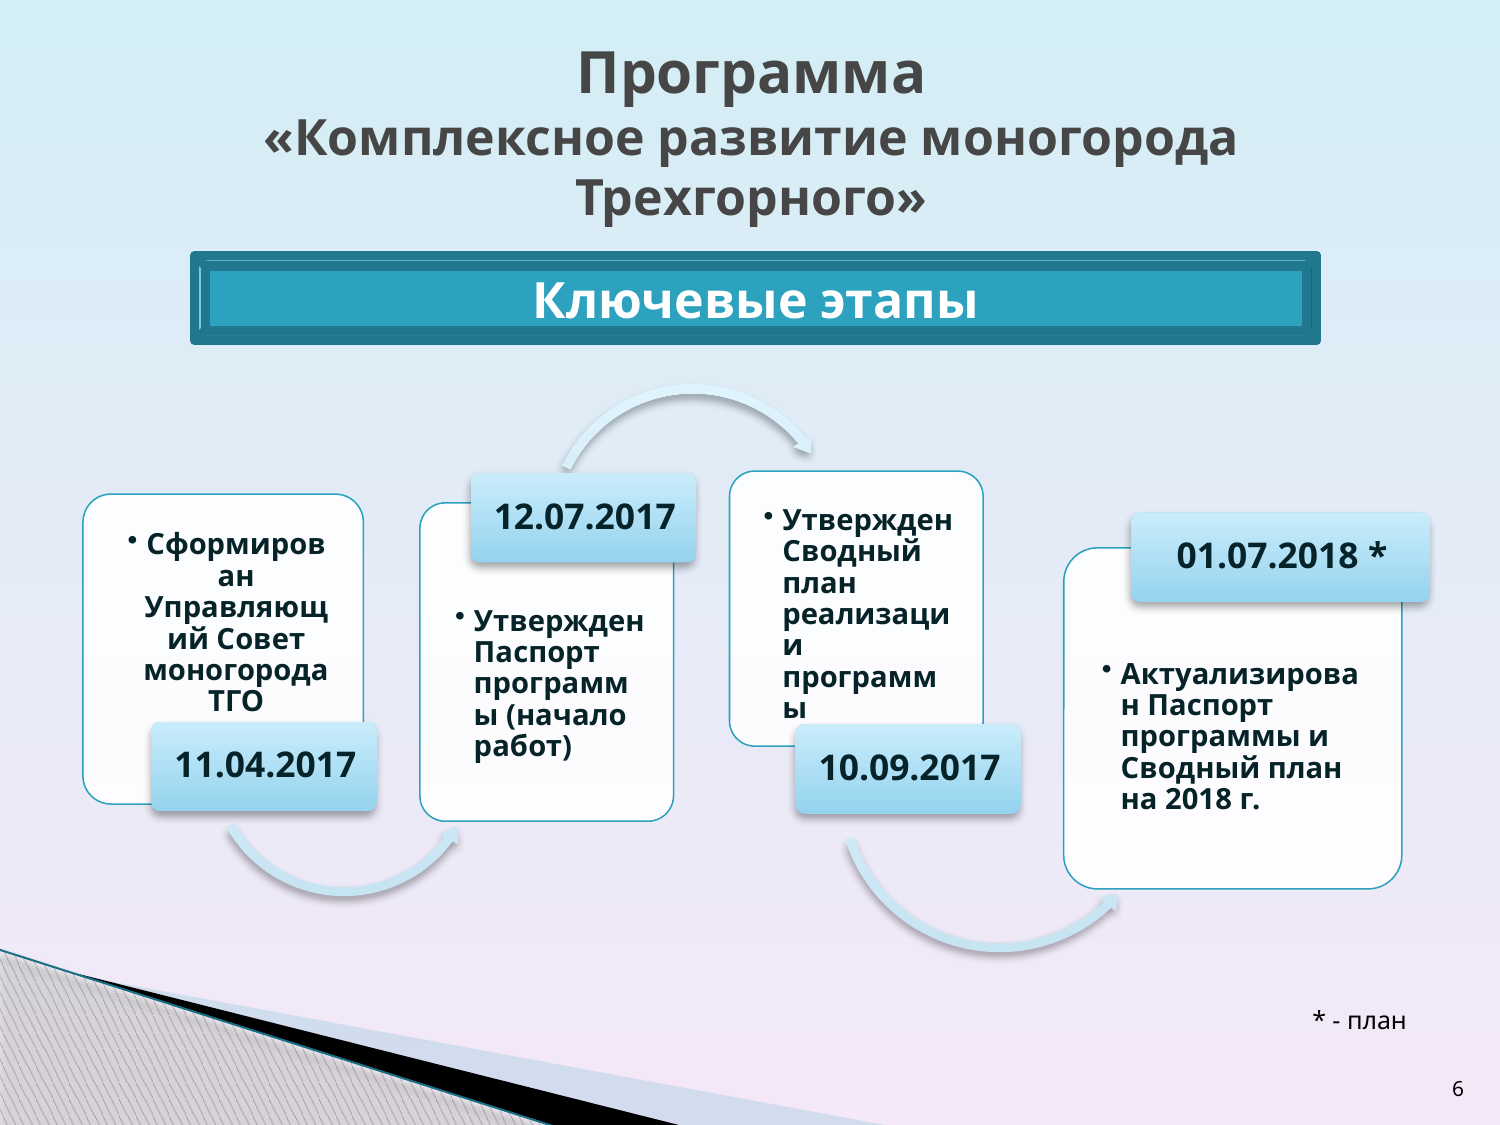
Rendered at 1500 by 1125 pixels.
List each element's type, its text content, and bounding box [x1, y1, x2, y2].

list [80, 325, 1432, 999]
text_box * - план [1297, 1011, 1423, 1042]
title Программа «Комплексное развитие моногорода Трехгорного» [76, 30, 1427, 230]
slide_number 6 [1418, 1051, 1479, 1112]
text_box Ключевые этапы [190, 251, 1321, 325]
